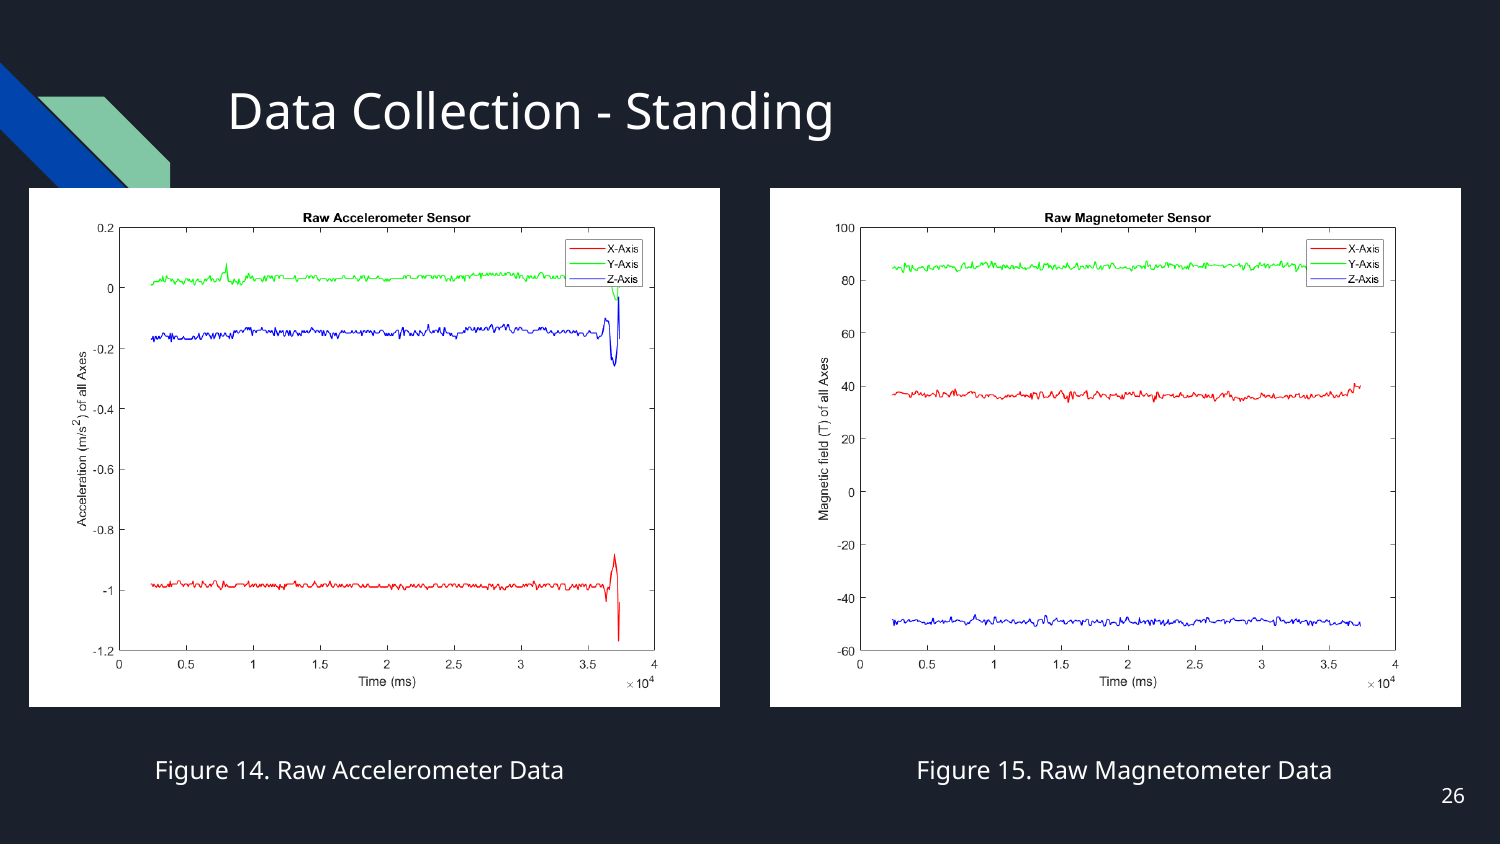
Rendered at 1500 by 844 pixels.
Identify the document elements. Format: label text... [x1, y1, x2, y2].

picture [769, 188, 1462, 708]
text_box Figure 15. Raw Magnetometer Data [901, 739, 1413, 784]
title Data Collection - Standing [212, 64, 1368, 215]
slide_number ‹#› [1389, 764, 1480, 830]
text_box Figure 14. Raw Accelerometer Data [139, 739, 651, 784]
picture [28, 188, 720, 708]
